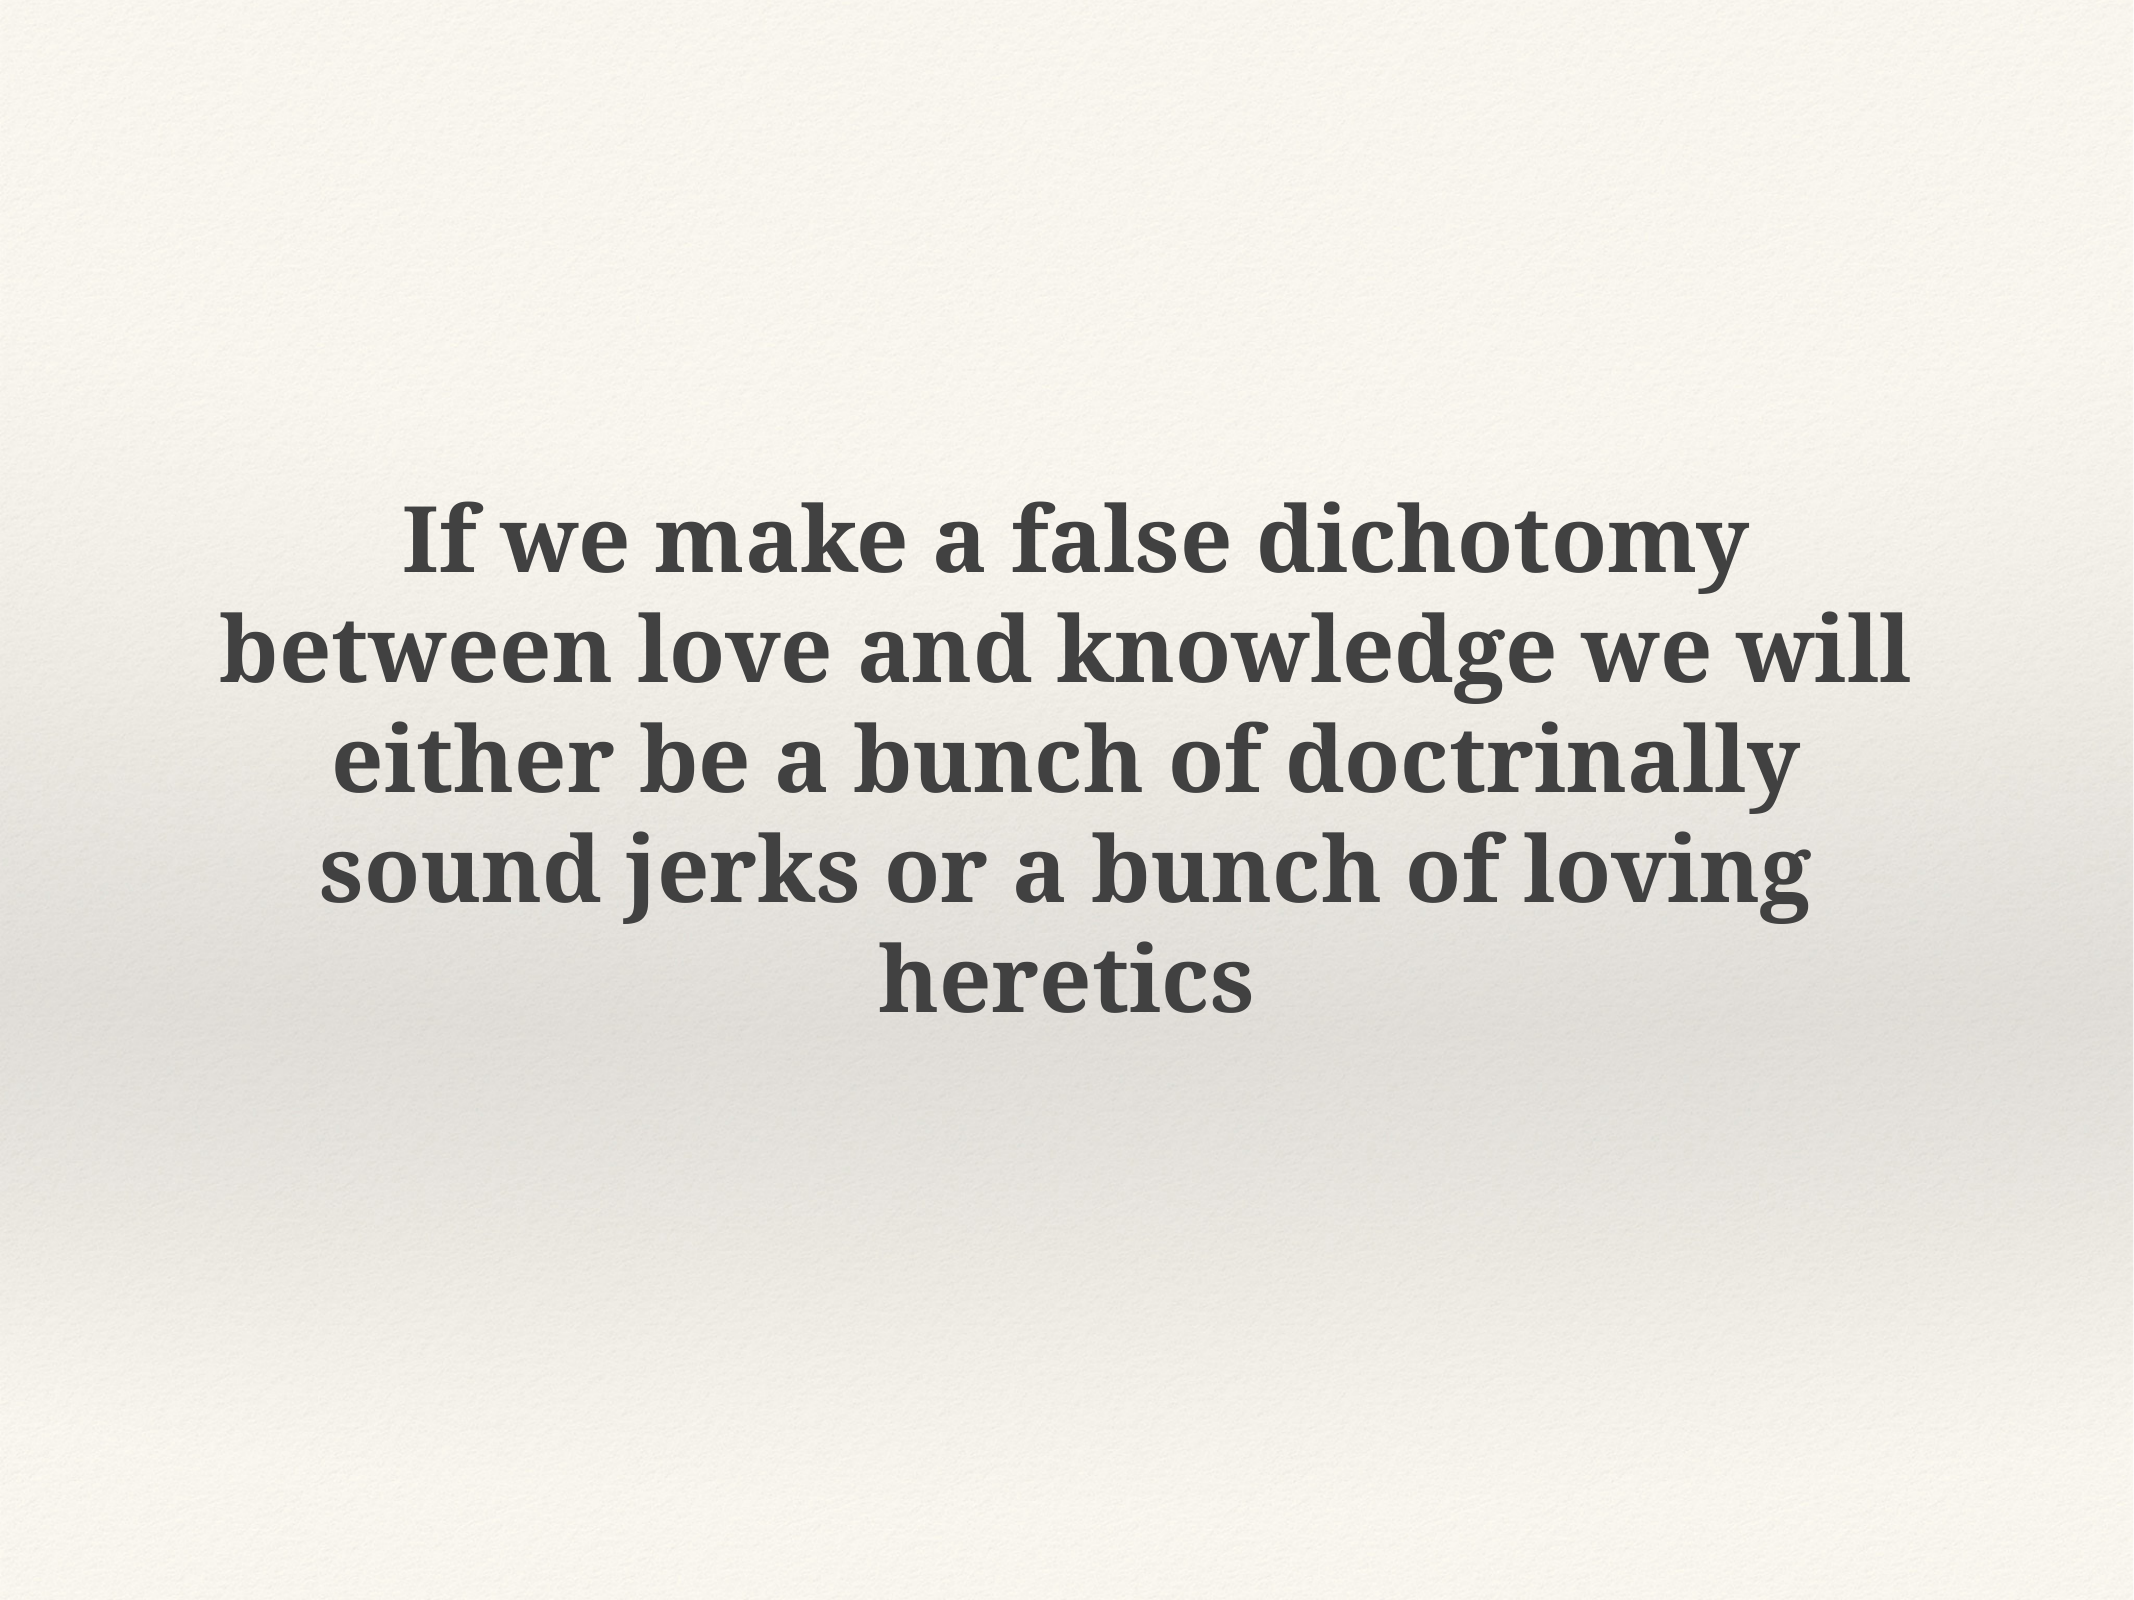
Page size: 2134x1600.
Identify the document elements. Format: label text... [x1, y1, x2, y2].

list If we make a false dichotomy between love and knowledge we will either be a bunch of doctrinally sound jerks or a bunch of loving heretics [207, 525, 1926, 988]
picture [0, 0, 2134, 1600]
